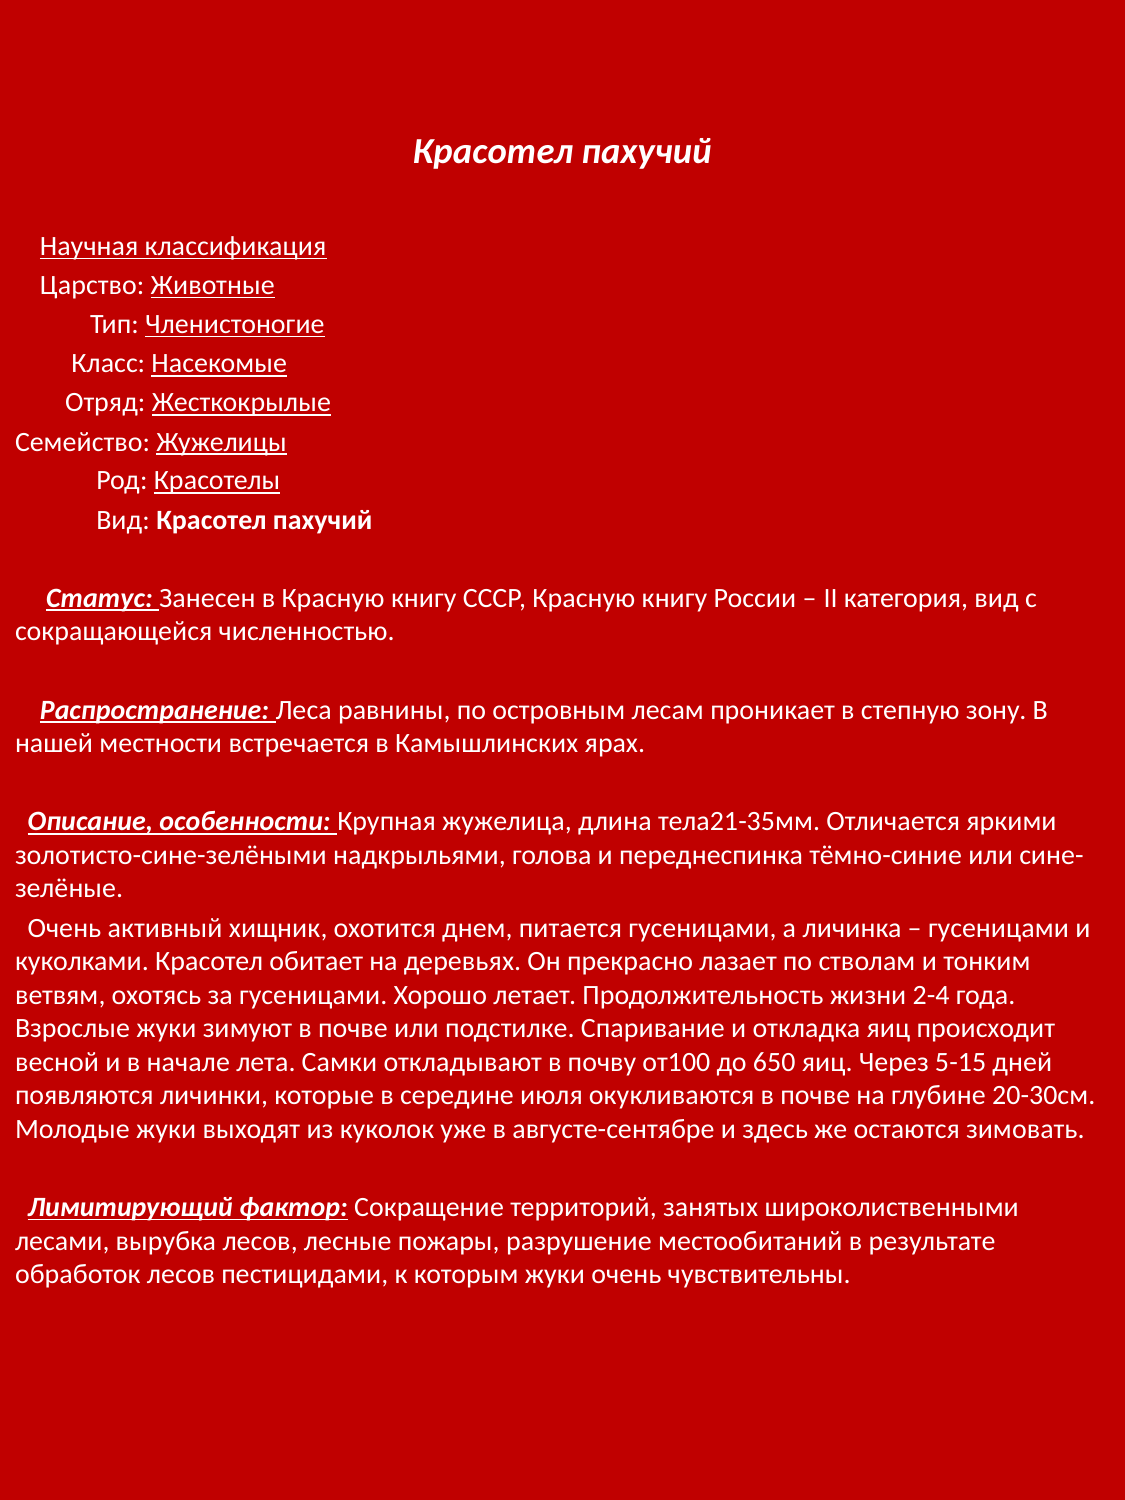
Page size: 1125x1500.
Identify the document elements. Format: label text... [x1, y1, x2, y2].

subtitle Красотел пахучий Научная классификация Царство: Животные Тип: Членистоногие Класс: Насекомые Отряд: Жесткокрылые Семейство: Жужелицы Род: Красотелы Вид: Красотел пахучий Статус: Занесен в Красную книгу СССР, Красную книгу России – II категория, вид с сокращающейся численностью. Распространение: Леса равнины, по островным лесам проникает в степную зону. В нашей местности встречается в Камышлинских ярах. Описание, особенности: Крупная жужелица, длина тела21-35мм. Отличается яркими золотисто-сине-зелёными надкрыльями, голова и переднеспинка тёмно-синие или сине-зелёные. Очень активный хищник, охотится днем, питается гусеницами, а личинка – гусеницами и куколками. Красотел обитает на деревьях. Он прекрасно лазает по стволам и тонким ветвям, охотясь за гусеницами. Хорошо летает. Продолжительность жизни 2-4 года. Взрослые жуки зимуют в почве или подстилке. Спаривание и откладка яиц происходит весной и в начале лета. Самки откладывают в почву от100 до 650 яиц. Через 5-15 дней появляются личинки, которые в середине июля окукливаются в почве на глубине 20-30см. Молодые жуки выходят из куколок уже в августе-сентябре и здесь же остаются зимовать. Лимитирующий фактор: Сокращение территорий, занятых широколиственными лесами, вырубка лесов, лесные пожары, разрушение местообитаний в результате обработок лесов пестицидами, к которым жуки очень чувствительны. [0, 0, 1125, 1500]
